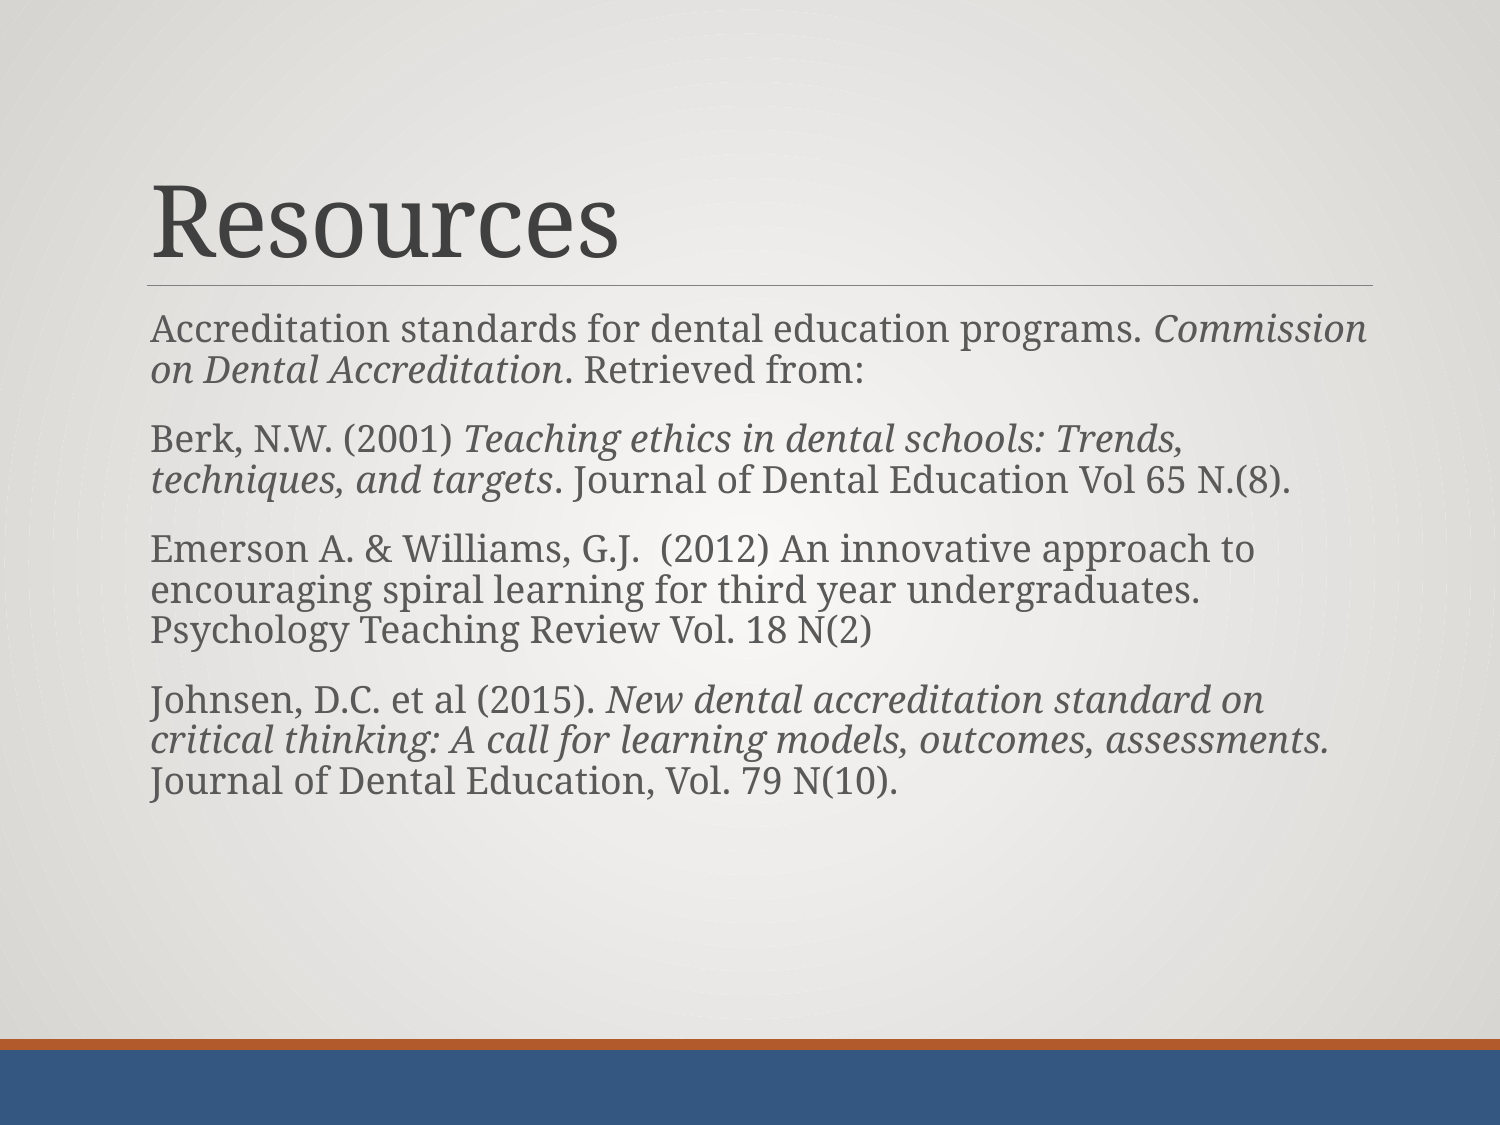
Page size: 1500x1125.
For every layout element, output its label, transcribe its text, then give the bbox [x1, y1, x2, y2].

list Accreditation standards for dental education programs. Commission on Dental Accreditation. Retrieved from: Berk, N.W. (2001) Teaching ethics in dental schools: Trends, techniques, and targets. Journal of Dental Education Vol 65 N.(8). Emerson A. & Williams, G.J. (2012) An innovative approach to encouraging spiral learning for third year undergraduates. Psychology Teaching Review Vol. 18 N(2) Johnsen, D.C. et al (2015). New dental accreditation standard on critical thinking: A call for learning models, outcomes, assessments. Journal of Dental Education, Vol. 79 N(10). [135, 302, 1373, 963]
title Resources [135, 47, 1373, 285]
